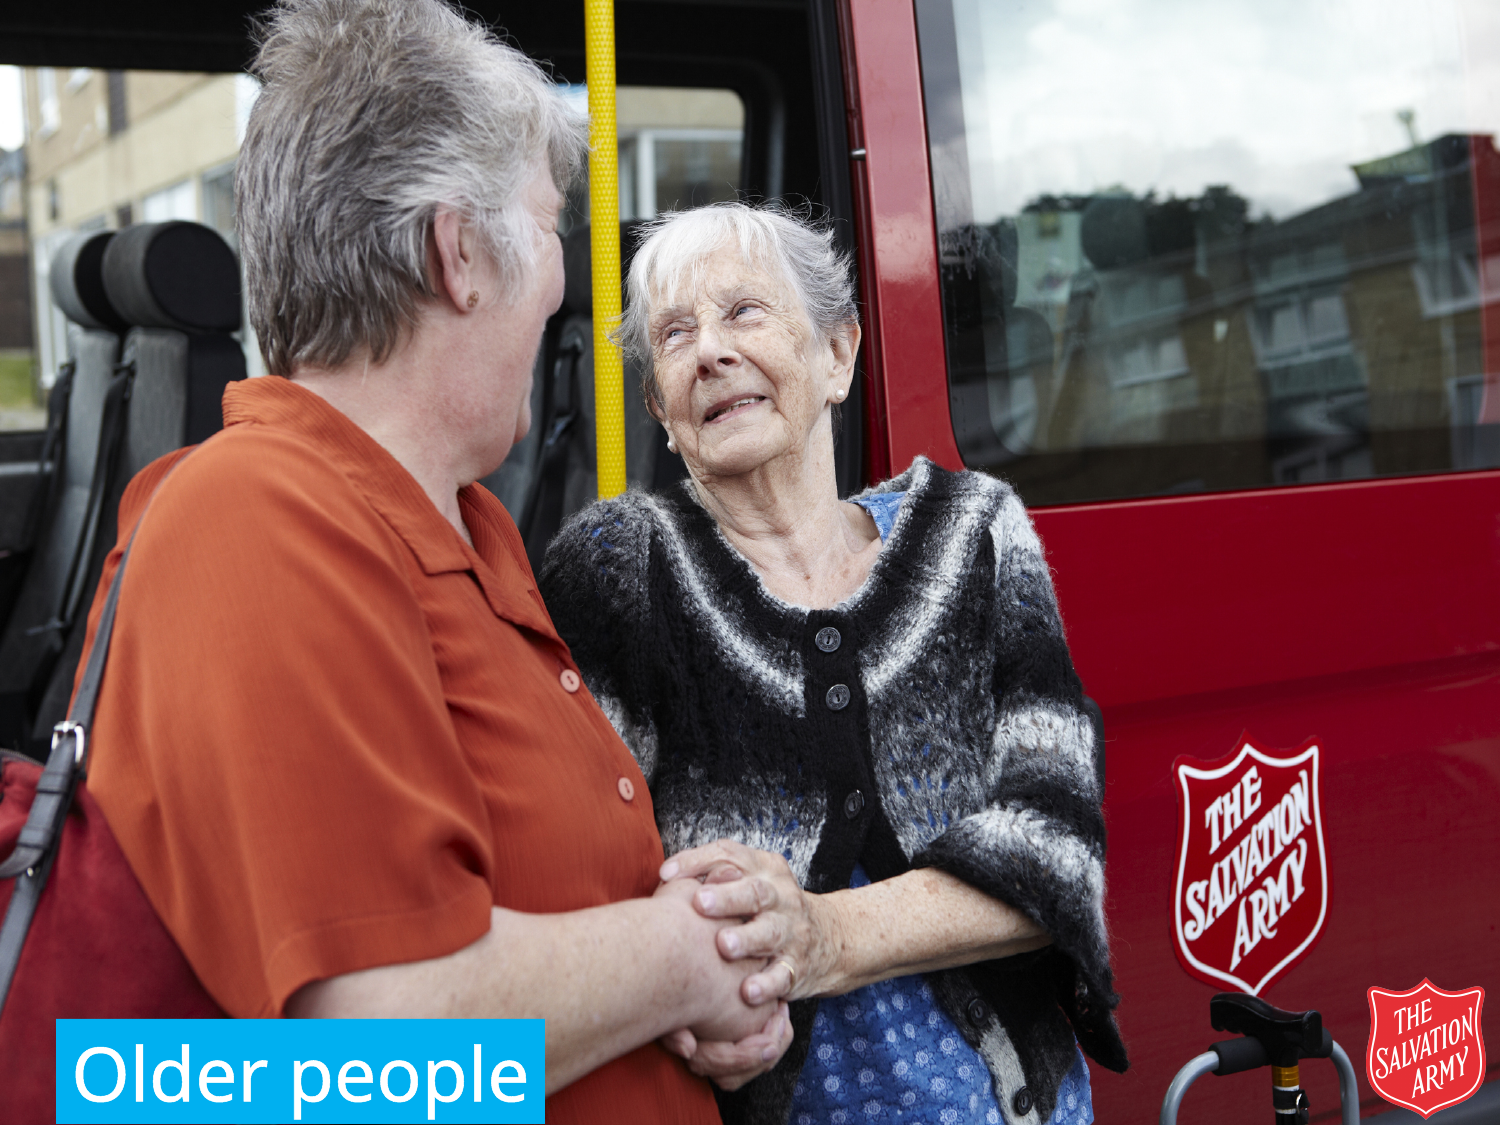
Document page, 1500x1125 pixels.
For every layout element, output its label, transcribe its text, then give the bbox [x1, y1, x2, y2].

picture [0, 0, 1500, 1125]
text_box Older people [56, 1018, 545, 1124]
